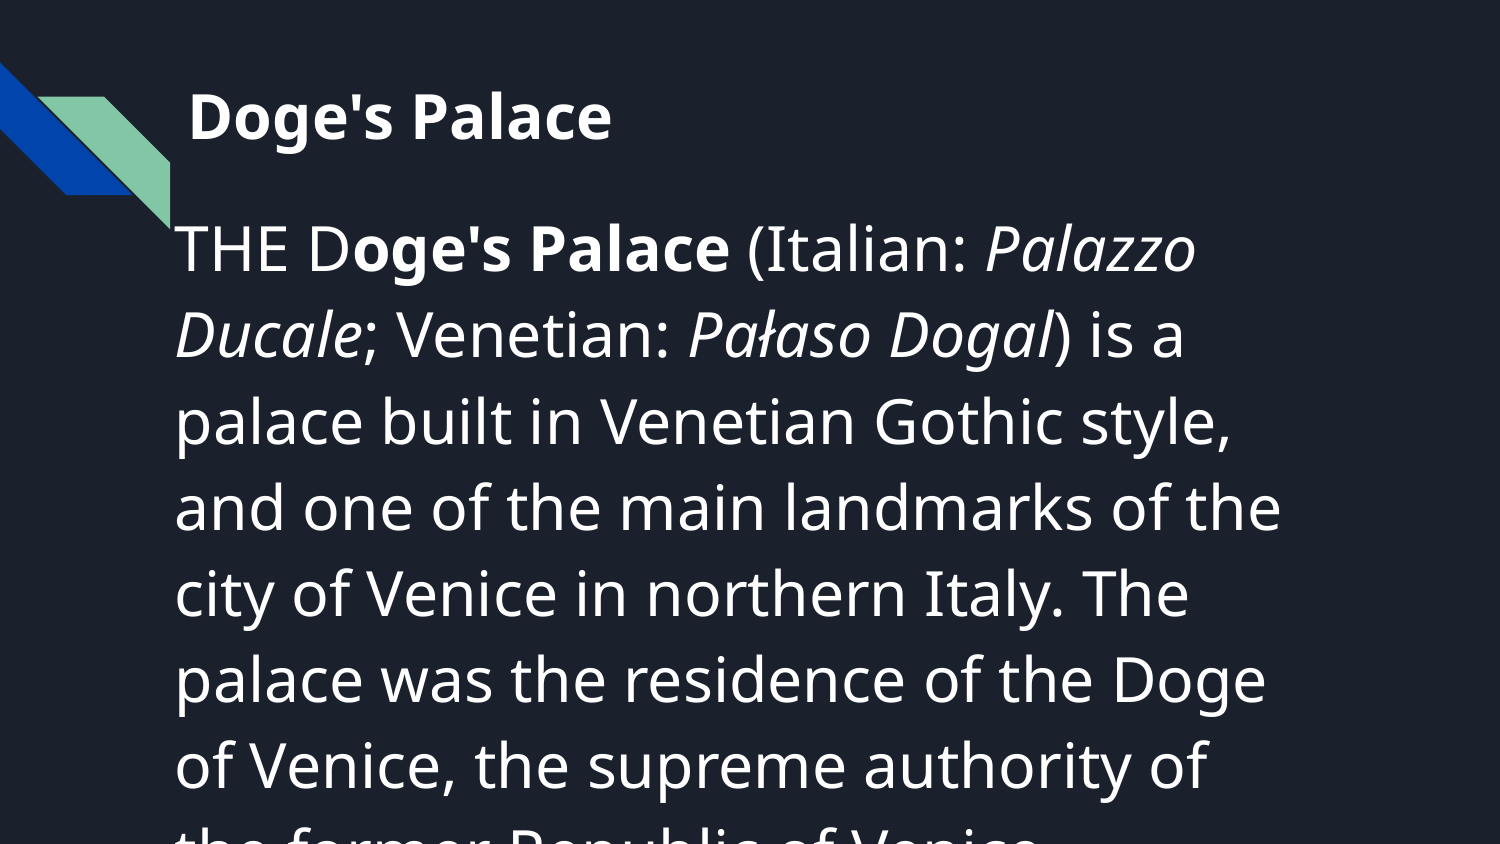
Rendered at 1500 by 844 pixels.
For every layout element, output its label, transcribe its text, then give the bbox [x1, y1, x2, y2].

title Doge's Palace [172, 61, 1328, 212]
list THE Doge's Palace (Italian: Palazzo Ducale; Venetian: Pałaso Dogal) is a palace built in Venetian Gothic style, and one of the main landmarks of the city of Venice in northern Italy. The palace was the residence of the Doge of Venice, the supreme authority of the former Republic of Venice, opening as a museum in 1923. Today, it is one of the 11 museums run by the Fondazione Musei Civici di Venezia. [159, 183, 1315, 661]
